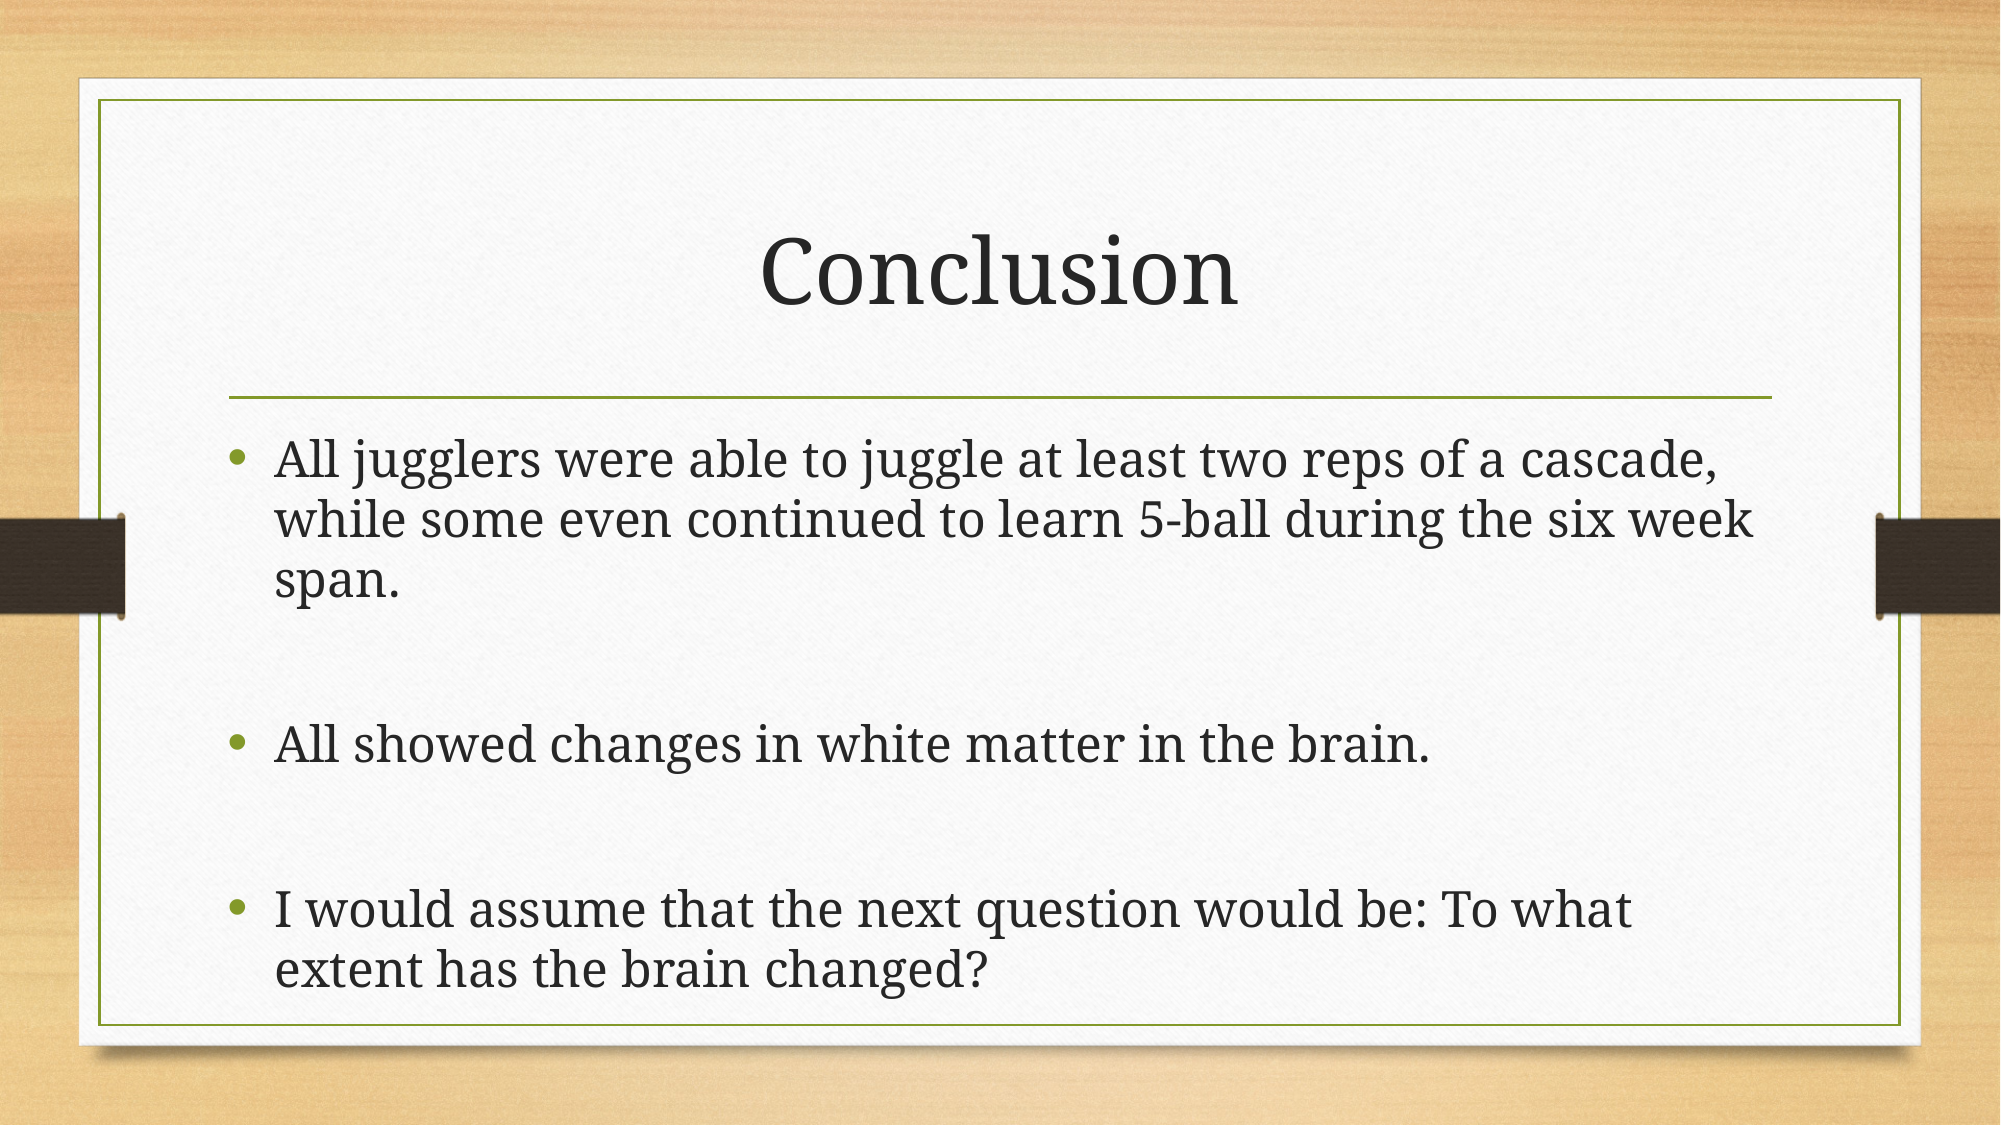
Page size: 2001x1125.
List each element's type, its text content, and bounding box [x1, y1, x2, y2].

picture [0, 0, 2001, 1125]
list All jugglers were able to juggle at least two reps of a cascade, while some even continued to learn 5-ball during the six week span. All showed changes in white matter in the brain. I would assume that the next question would be: To what extent has the brain changed? [212, 419, 1788, 964]
title Conclusion [212, 161, 1788, 375]
